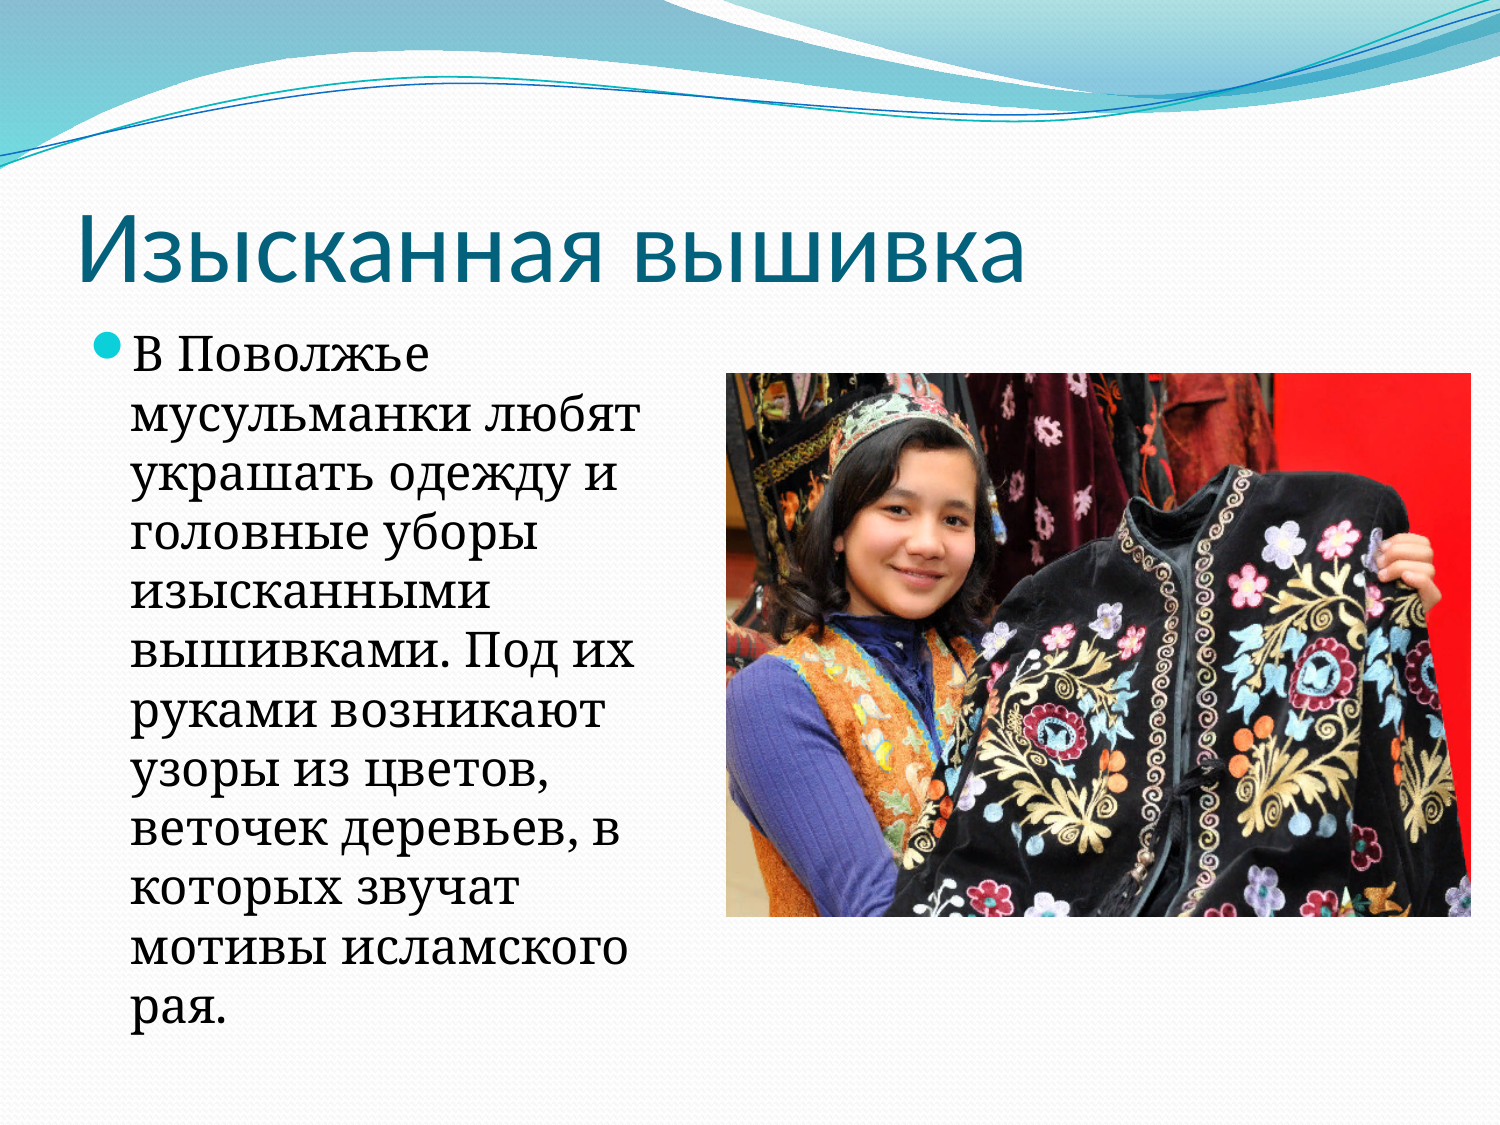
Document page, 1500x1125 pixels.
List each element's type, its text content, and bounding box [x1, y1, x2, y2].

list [726, 373, 1471, 918]
list В Поволжье мусульманки любят украшать одежду и головные уборы изысканными вышивками. Под их руками возникают узоры из цветов, веточек деревьев, в которых звучат мотивы исламского рая. [75, 314, 738, 1043]
title Изысканная вышивка [75, 115, 1425, 303]
